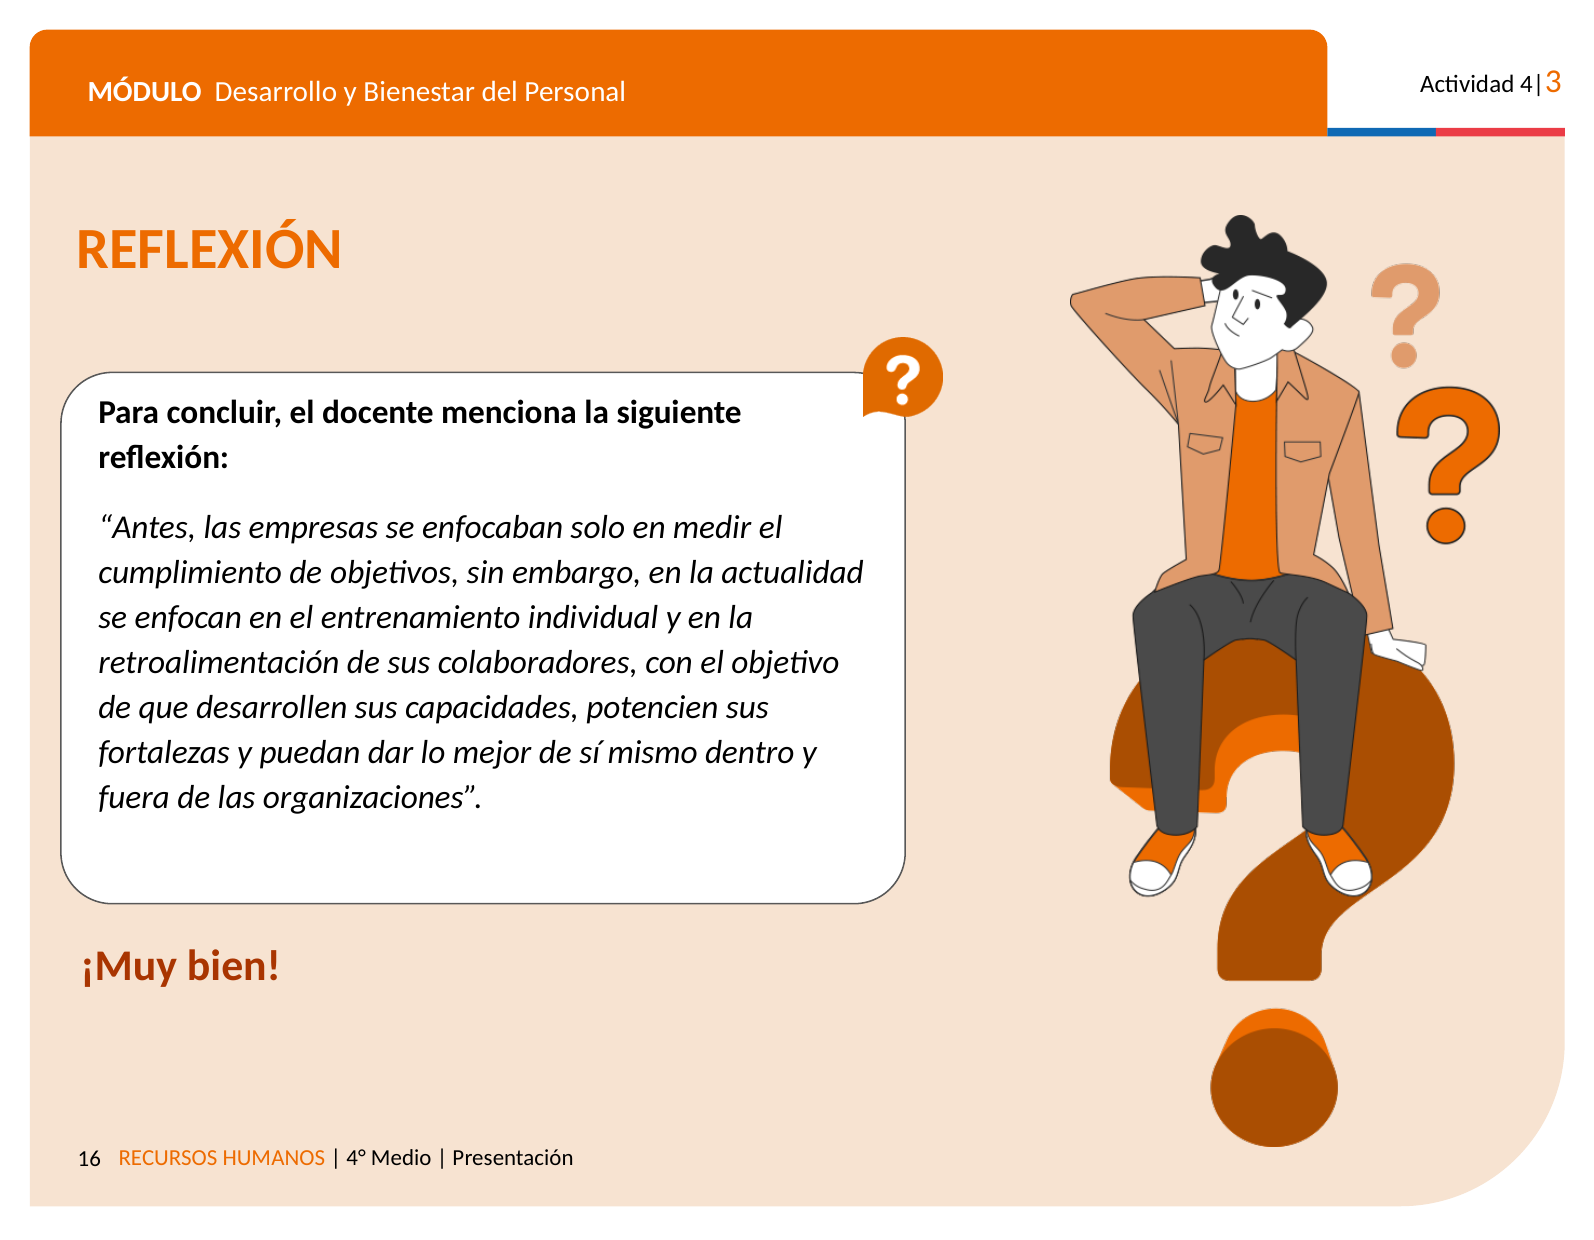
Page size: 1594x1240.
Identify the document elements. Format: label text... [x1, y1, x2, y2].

text_box REFLEXIÓN [61, 208, 1530, 295]
text_box ¡Muy bien! [65, 921, 336, 1005]
picture [1070, 215, 1501, 1148]
slide_number 16 [60, 1128, 117, 1240]
picture [863, 336, 944, 417]
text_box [60, 372, 906, 904]
